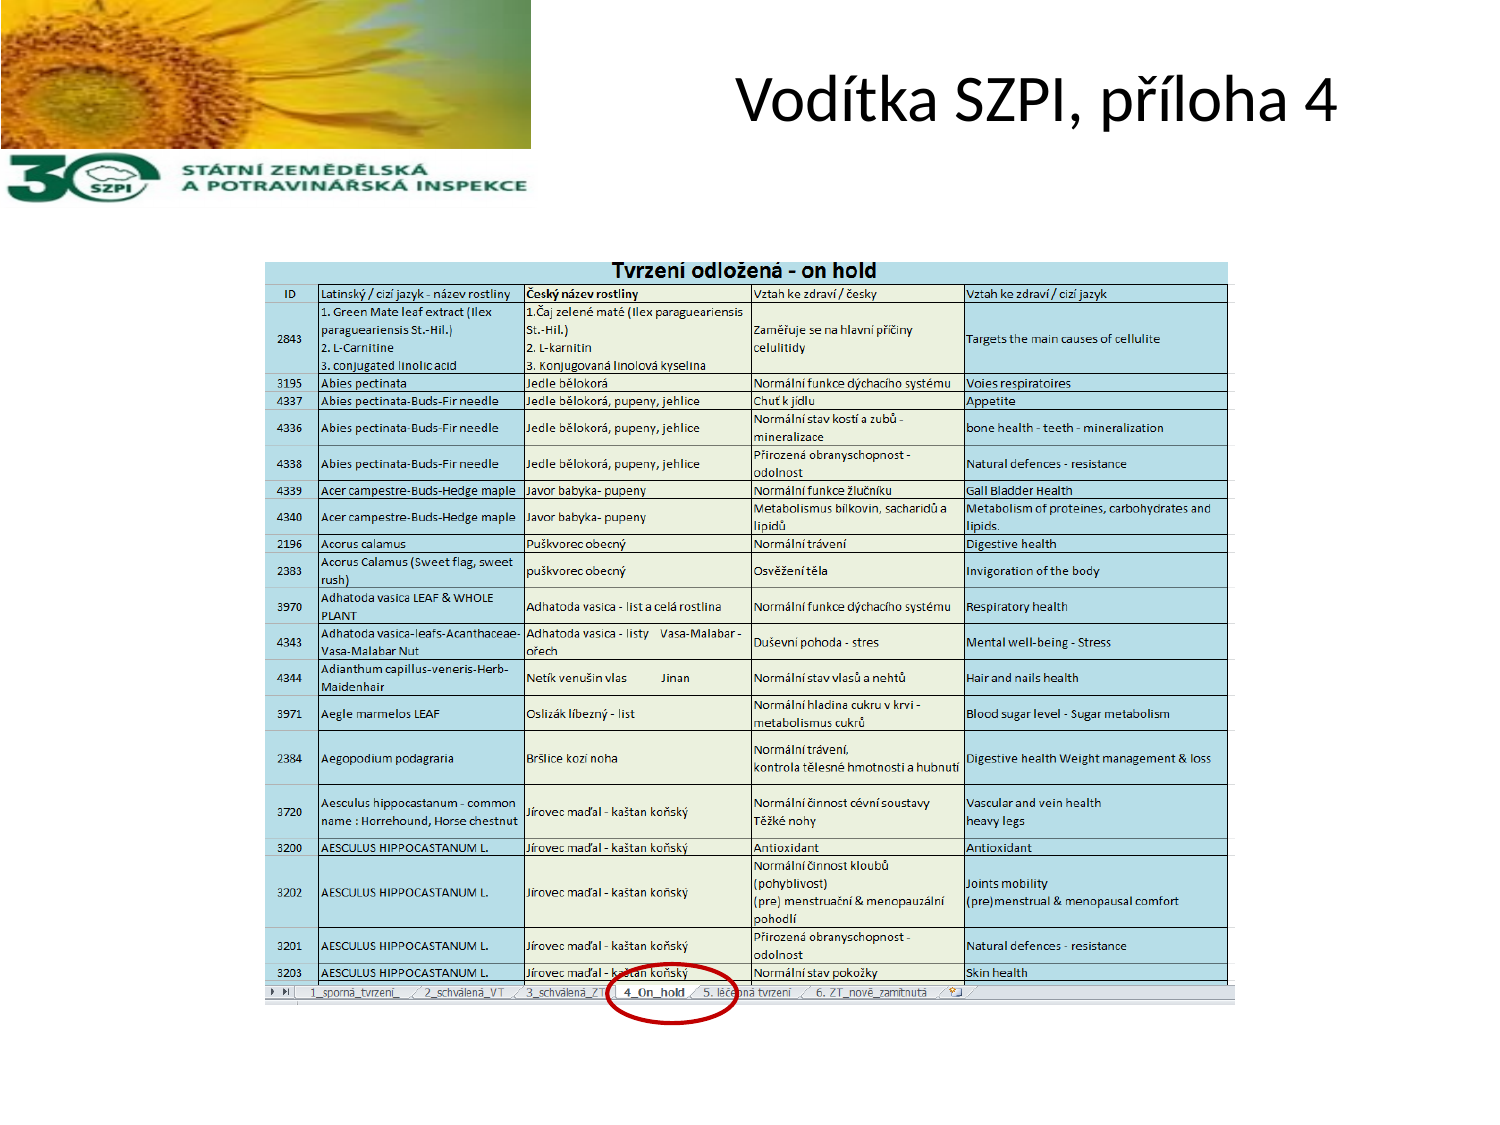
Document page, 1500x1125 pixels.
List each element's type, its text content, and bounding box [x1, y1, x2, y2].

title Vodítka SZPI, příloha 4 [573, 30, 1500, 159]
text_box [620, 1014, 724, 1026]
picture [8, 157, 530, 200]
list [265, 262, 1235, 1006]
picture [1, 0, 531, 149]
